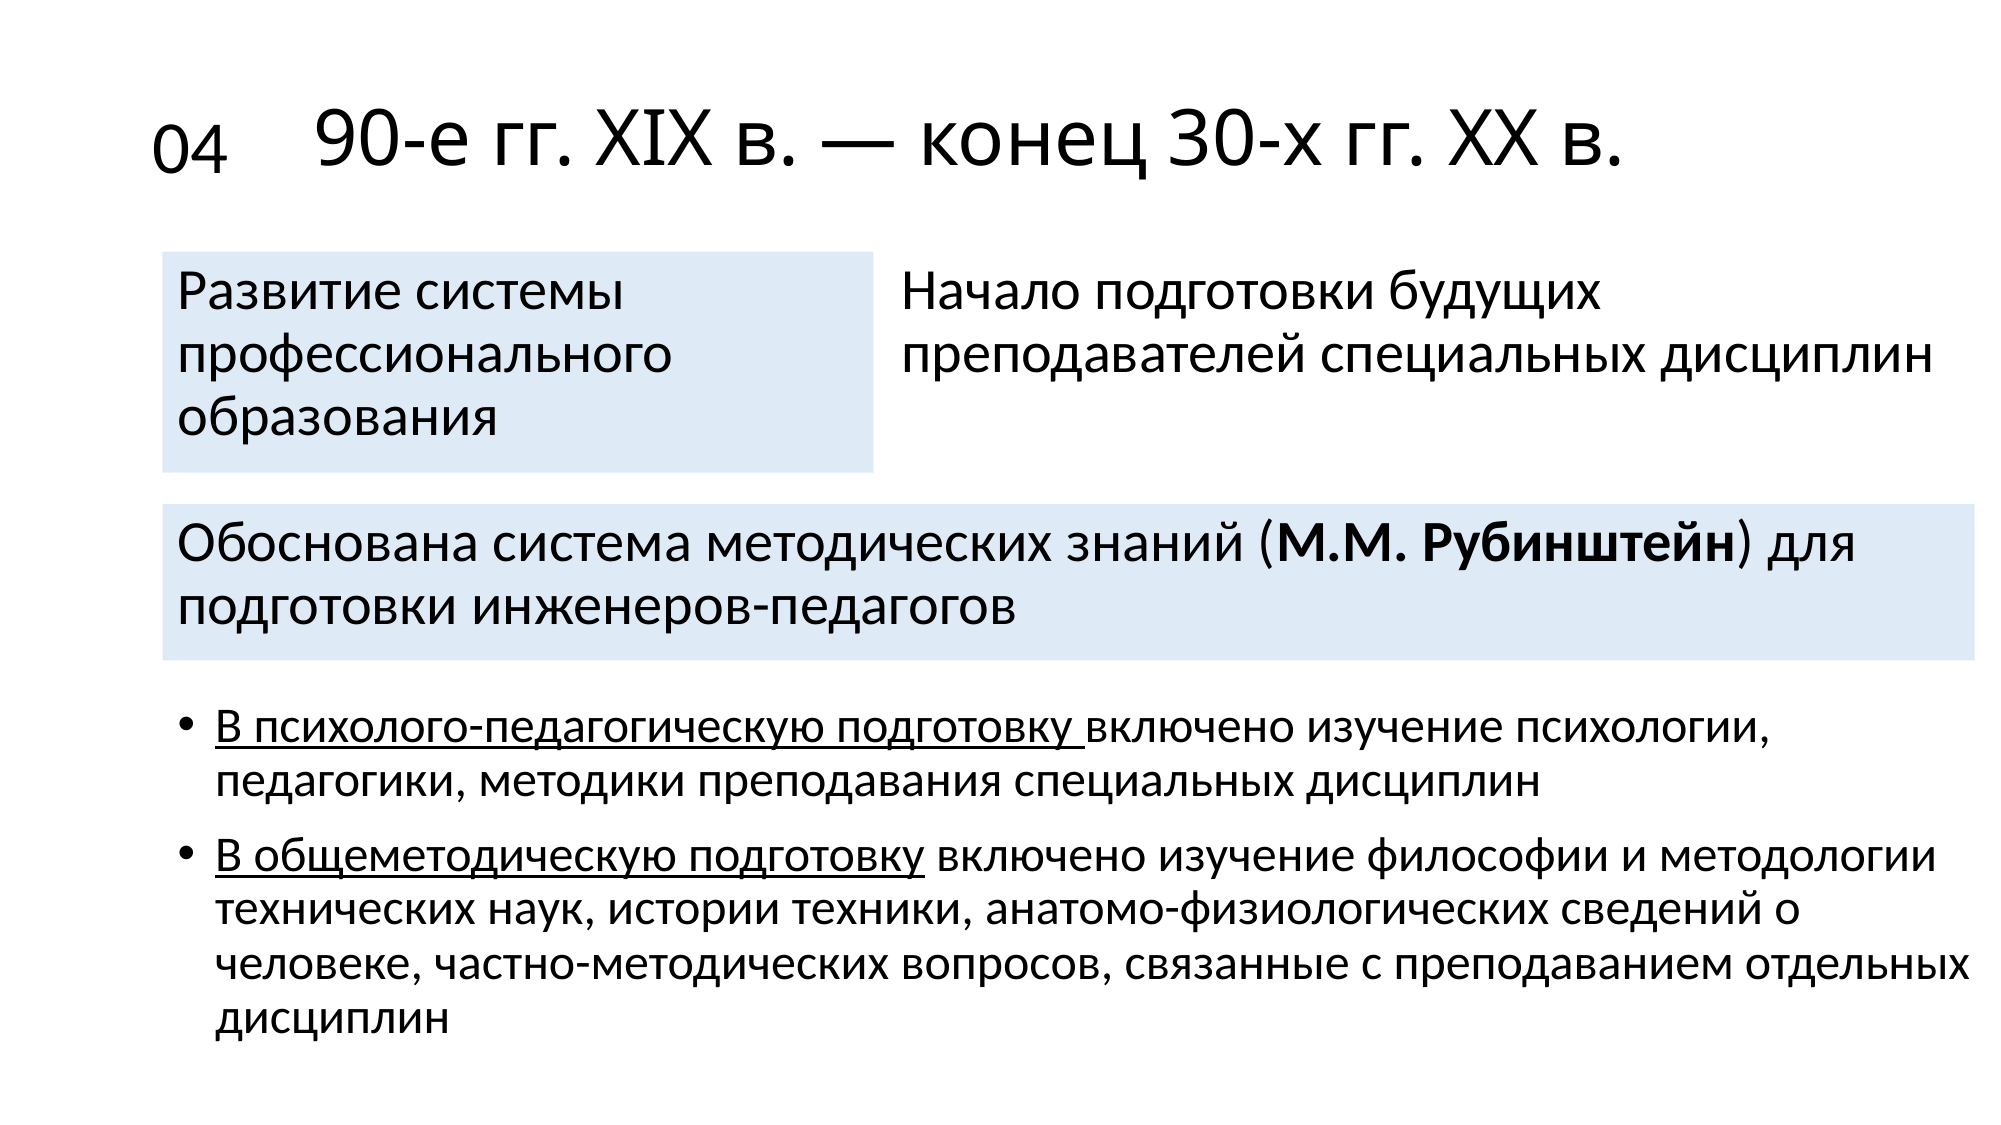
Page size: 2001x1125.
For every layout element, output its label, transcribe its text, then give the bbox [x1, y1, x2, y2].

list Обоснована система методических знаний (М.М. Рубинштейн) для подготовки инженеров-педагогов [162, 504, 1975, 661]
text_box Начало подготовки будущих преподавателей специальных дисциплин [886, 251, 1958, 572]
text_box В психолого-педагогическую подготовку включено изучение психологии, педагогики, методики преподавания специальных дисциплин В общеметодическую подготовку включено изучение философии и методологии технических наук, истории техники, анатомо-физиологических сведений о человеке, частно-методических вопросов, связанные с преподаванием отдельных дисциплин [162, 691, 2000, 1086]
text_box 04 [137, 91, 298, 196]
text_box Развитие системы профессионального образования [162, 251, 874, 473]
title 90-е гг. XIX в. — конец 30-х гг. XX в. [298, 59, 1863, 221]
